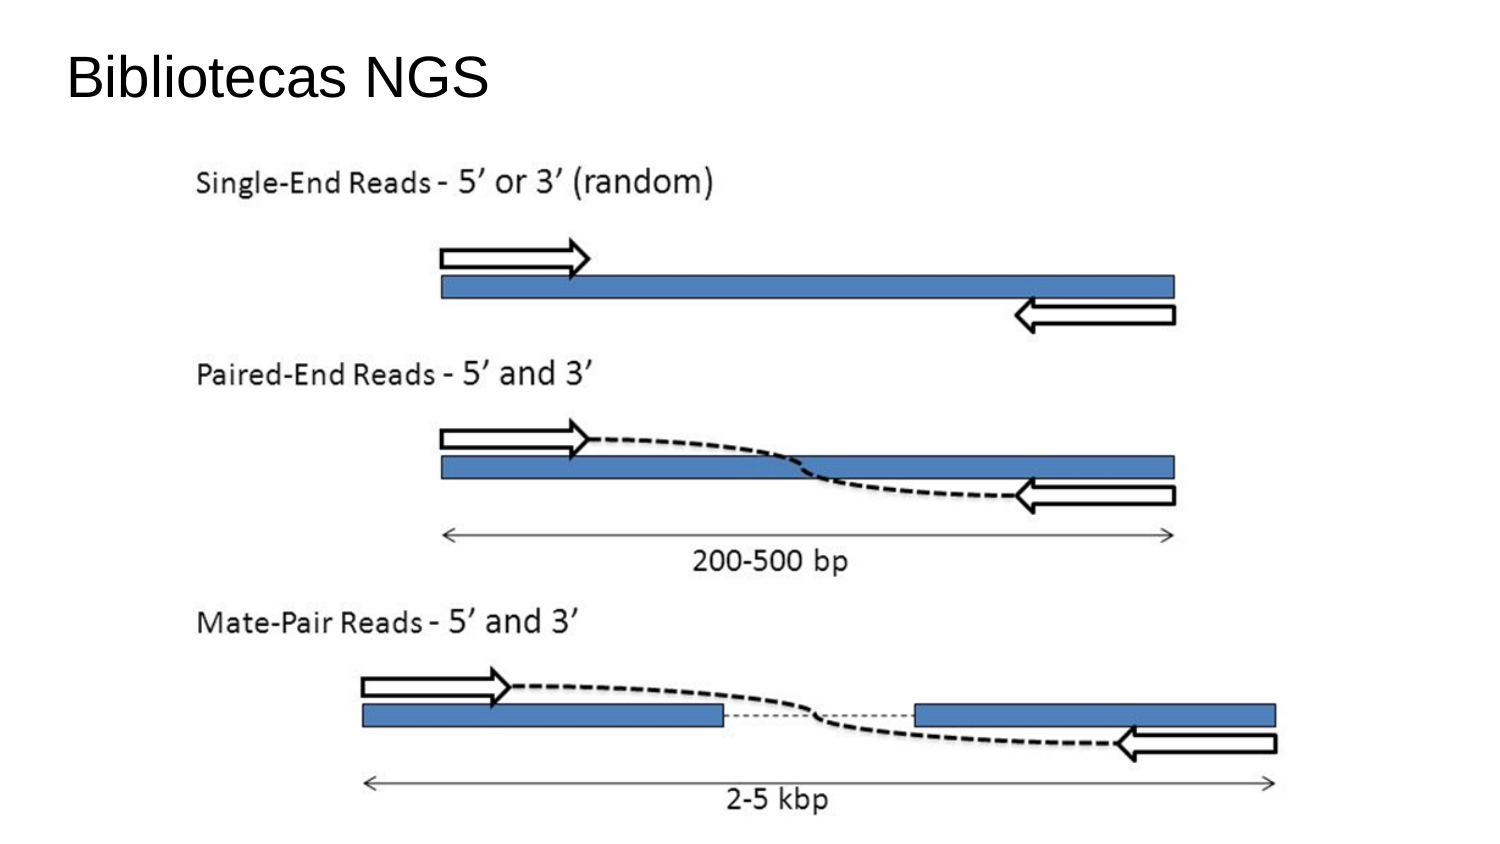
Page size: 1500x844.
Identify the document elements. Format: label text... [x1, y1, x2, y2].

title Bibliotecas NGS [51, 24, 1449, 119]
picture [180, 135, 1320, 835]
